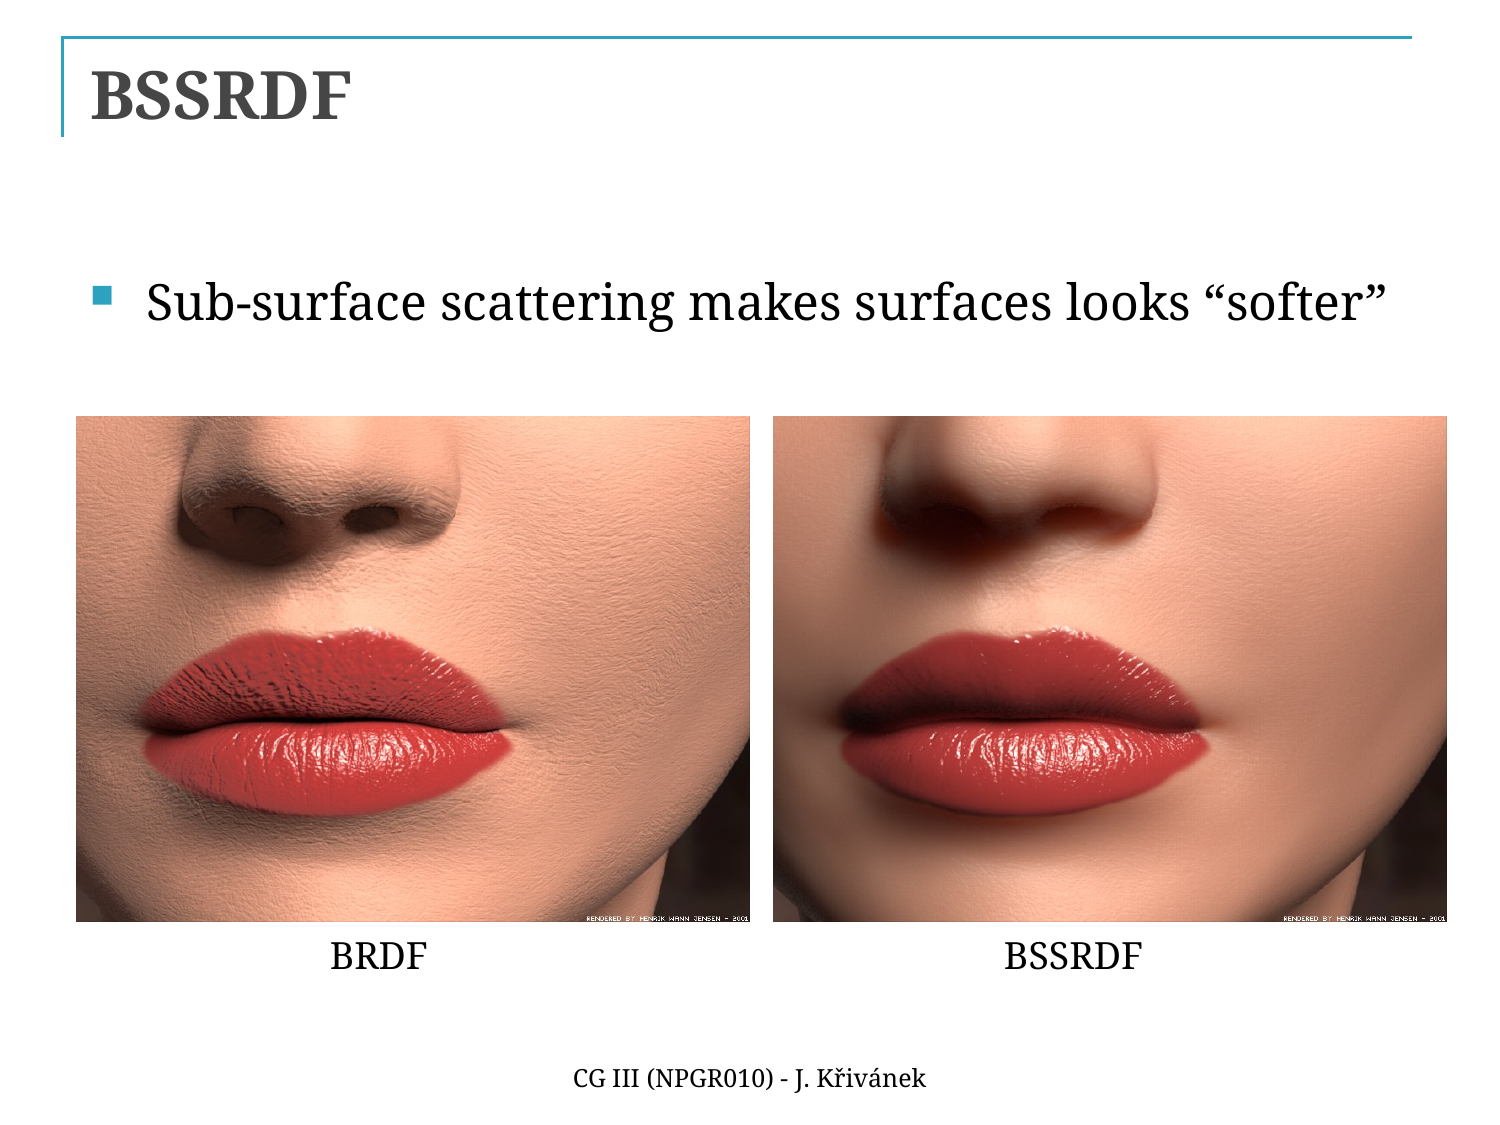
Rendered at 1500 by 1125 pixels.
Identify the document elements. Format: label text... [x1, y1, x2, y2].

footer CG III (NPGR010) - J. Křivánek [512, 1024, 988, 1101]
title BSSRDF [74, 45, 1426, 233]
list Sub-surface scattering makes surfaces looks “softer” [74, 262, 1426, 1006]
text_box BSSRDF [989, 929, 1159, 985]
picture [773, 416, 1448, 922]
picture [76, 416, 751, 922]
text_box BRDF [315, 929, 444, 985]
